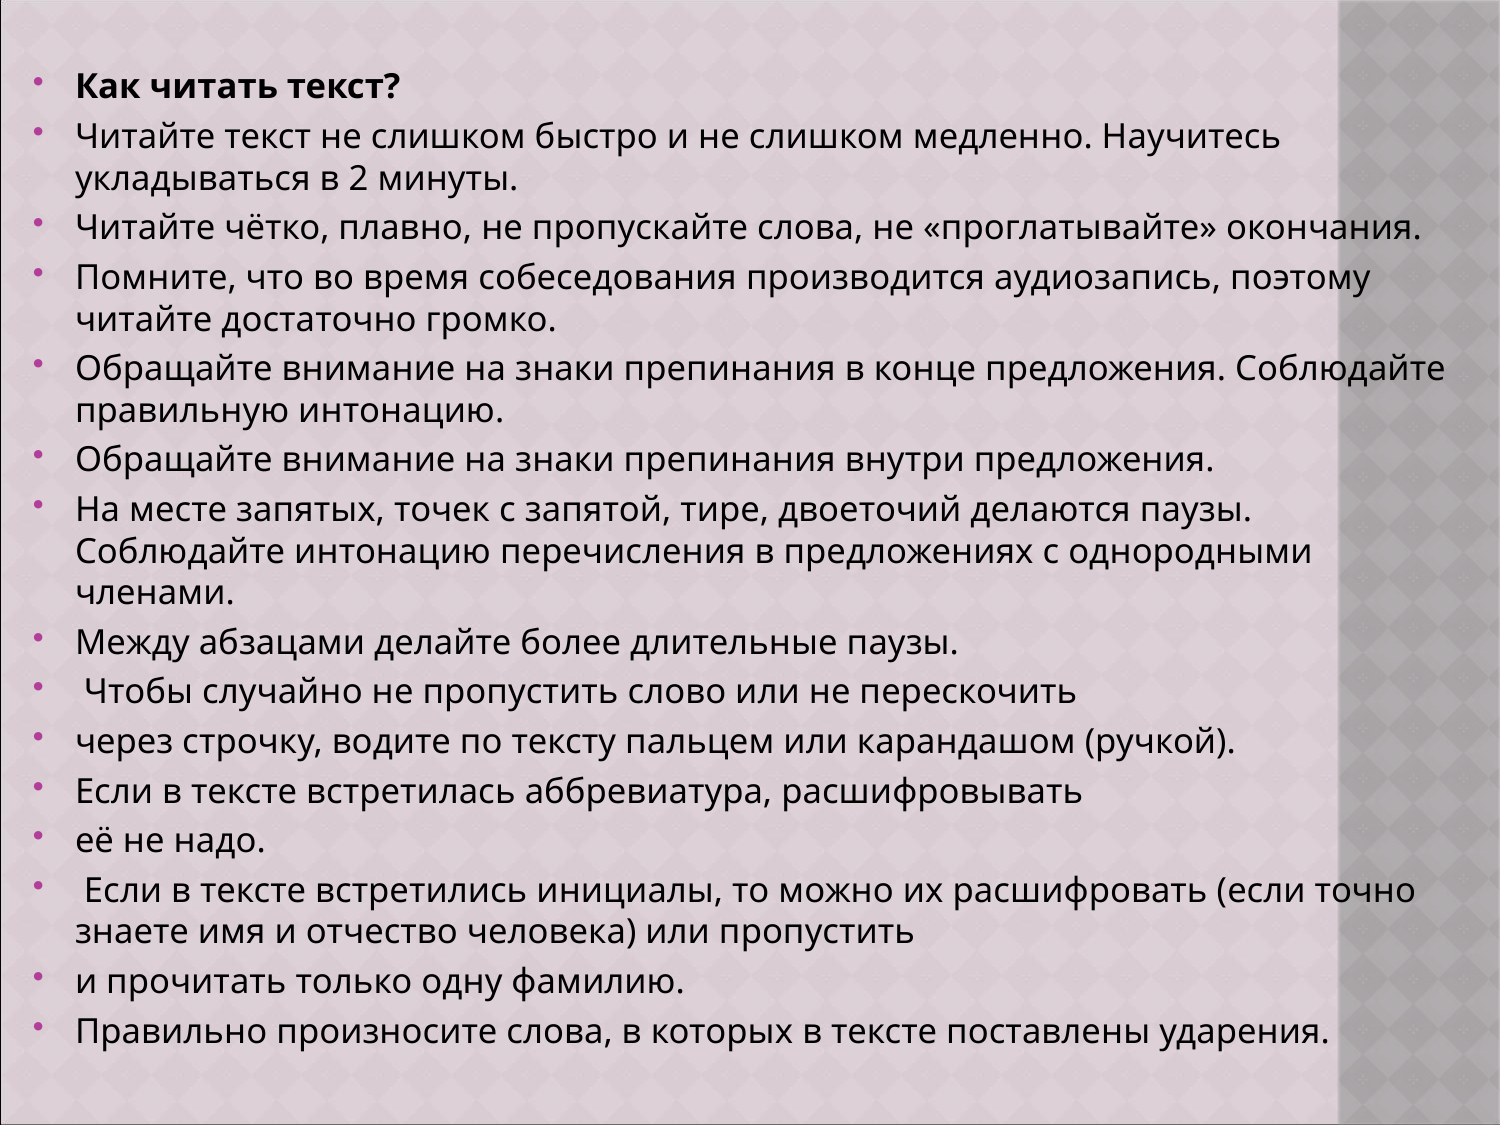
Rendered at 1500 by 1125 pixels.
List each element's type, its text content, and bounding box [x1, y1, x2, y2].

picture [0, 0, 1500, 1125]
list Как читать текст? Читайте текст не слишком быстро и не слишком медленно. Научитесь укладываться в 2 минуты. Читайте чётко, плавно, не пропускайте слова, не «проглатывайте» окончания. Помните, что во время собеседования производится аудиозапись, поэтому читайте достаточно громко. Обращайте внимание на знаки препинания в конце предложения. Соблюдайте правильную интонацию. Обращайте внимание на знаки препинания внутри предложения. На месте запятых, точек с запятой, тире, двоеточий делаются паузы. Соблюдайте интонацию перечисления в предложениях с однородными членами. Между абзацами делайте более длительные паузы. Чтобы случайно не пропустить слово или не перескочить через строчку, водите по тексту пальцем или карандашом (ручкой). Если в тексте встретилась аббревиатура, расшифровывать её не надо. Если в тексте встретились инициалы, то можно их расшифровать (если точно знаете имя и отчество человека) или пропустить и прочитать только одну фамилию. Правильно произносите слова, в которых в тексте поставлены ударения. [19, 56, 1483, 1069]
